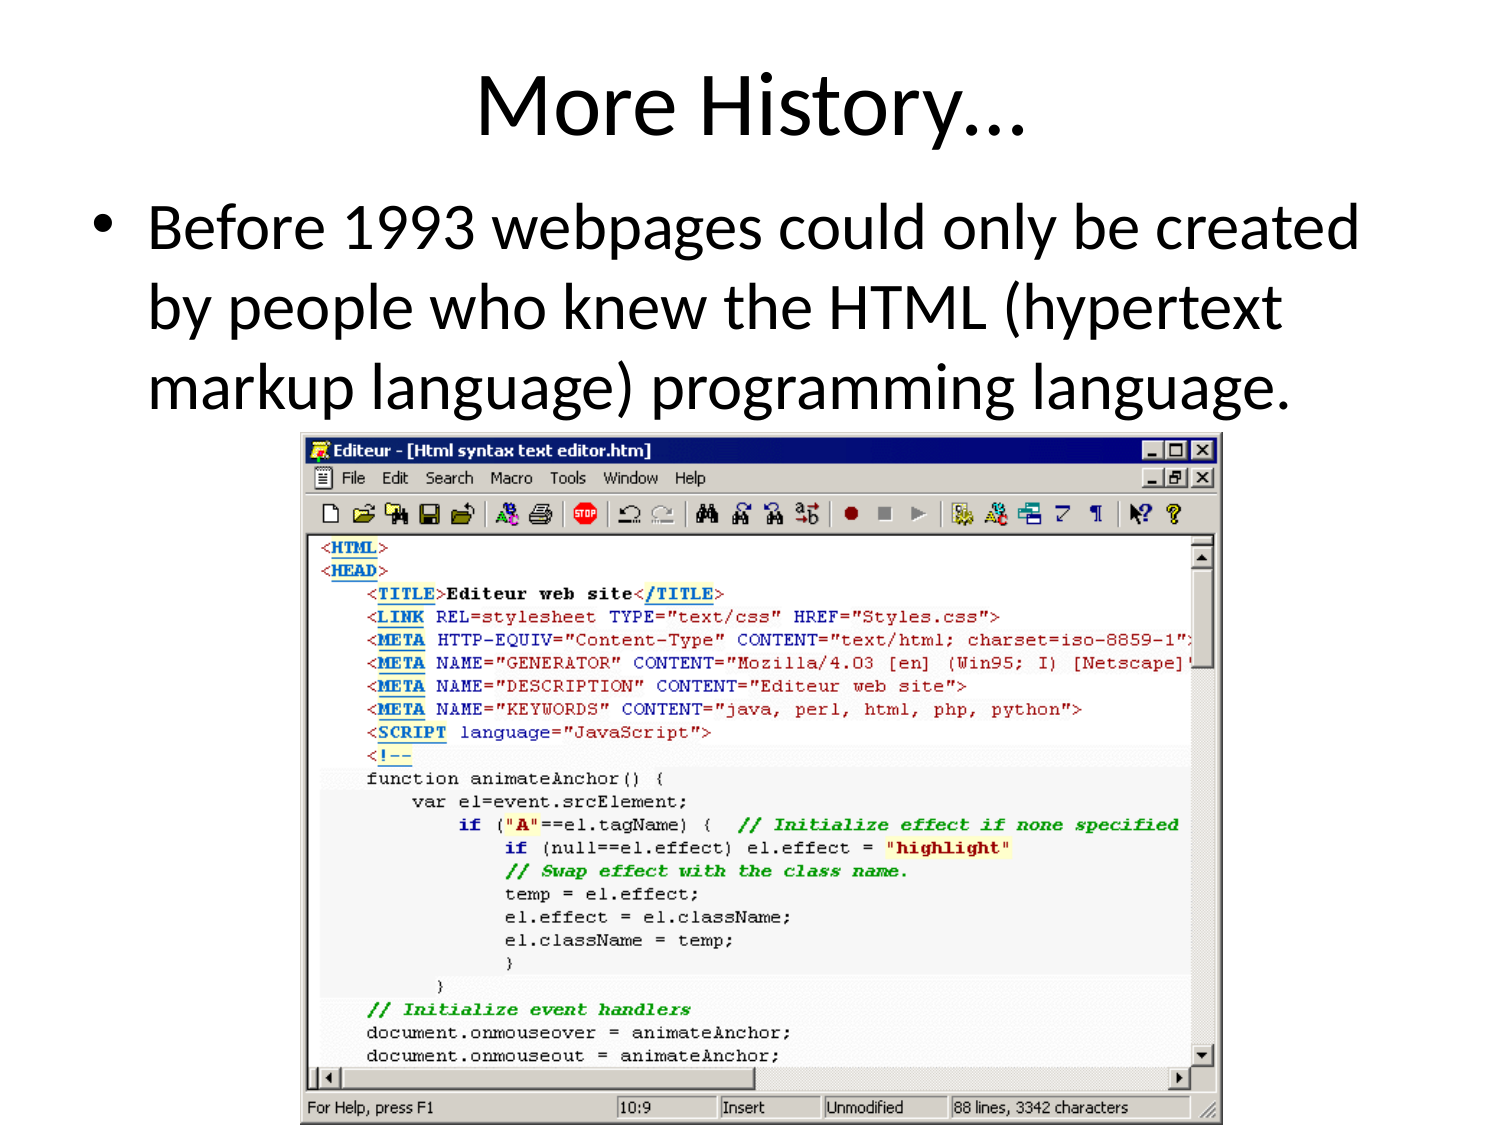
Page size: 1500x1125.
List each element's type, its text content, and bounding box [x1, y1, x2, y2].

title More History… [76, 5, 1427, 174]
picture [299, 432, 1223, 1125]
list Before 1993 webpages could only be created by people who knew the HTML (hypertext markup language) programming language. [76, 174, 1427, 918]
